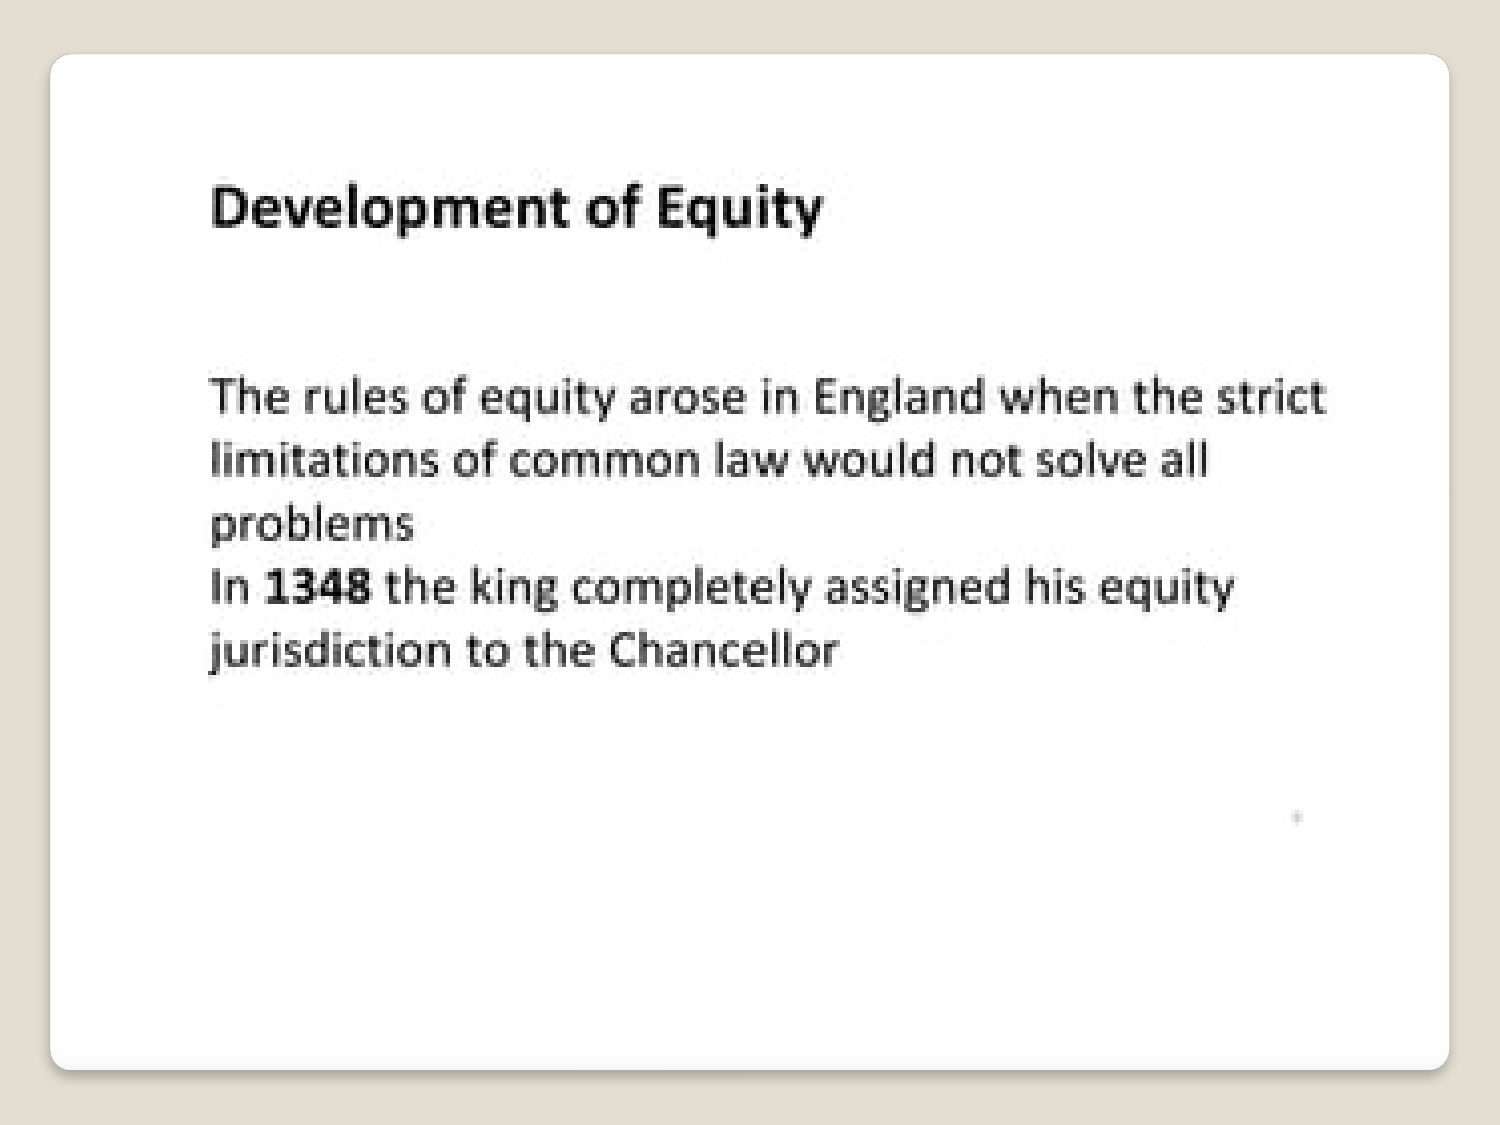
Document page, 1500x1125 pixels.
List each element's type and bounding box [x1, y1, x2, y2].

picture [112, 137, 1401, 851]
